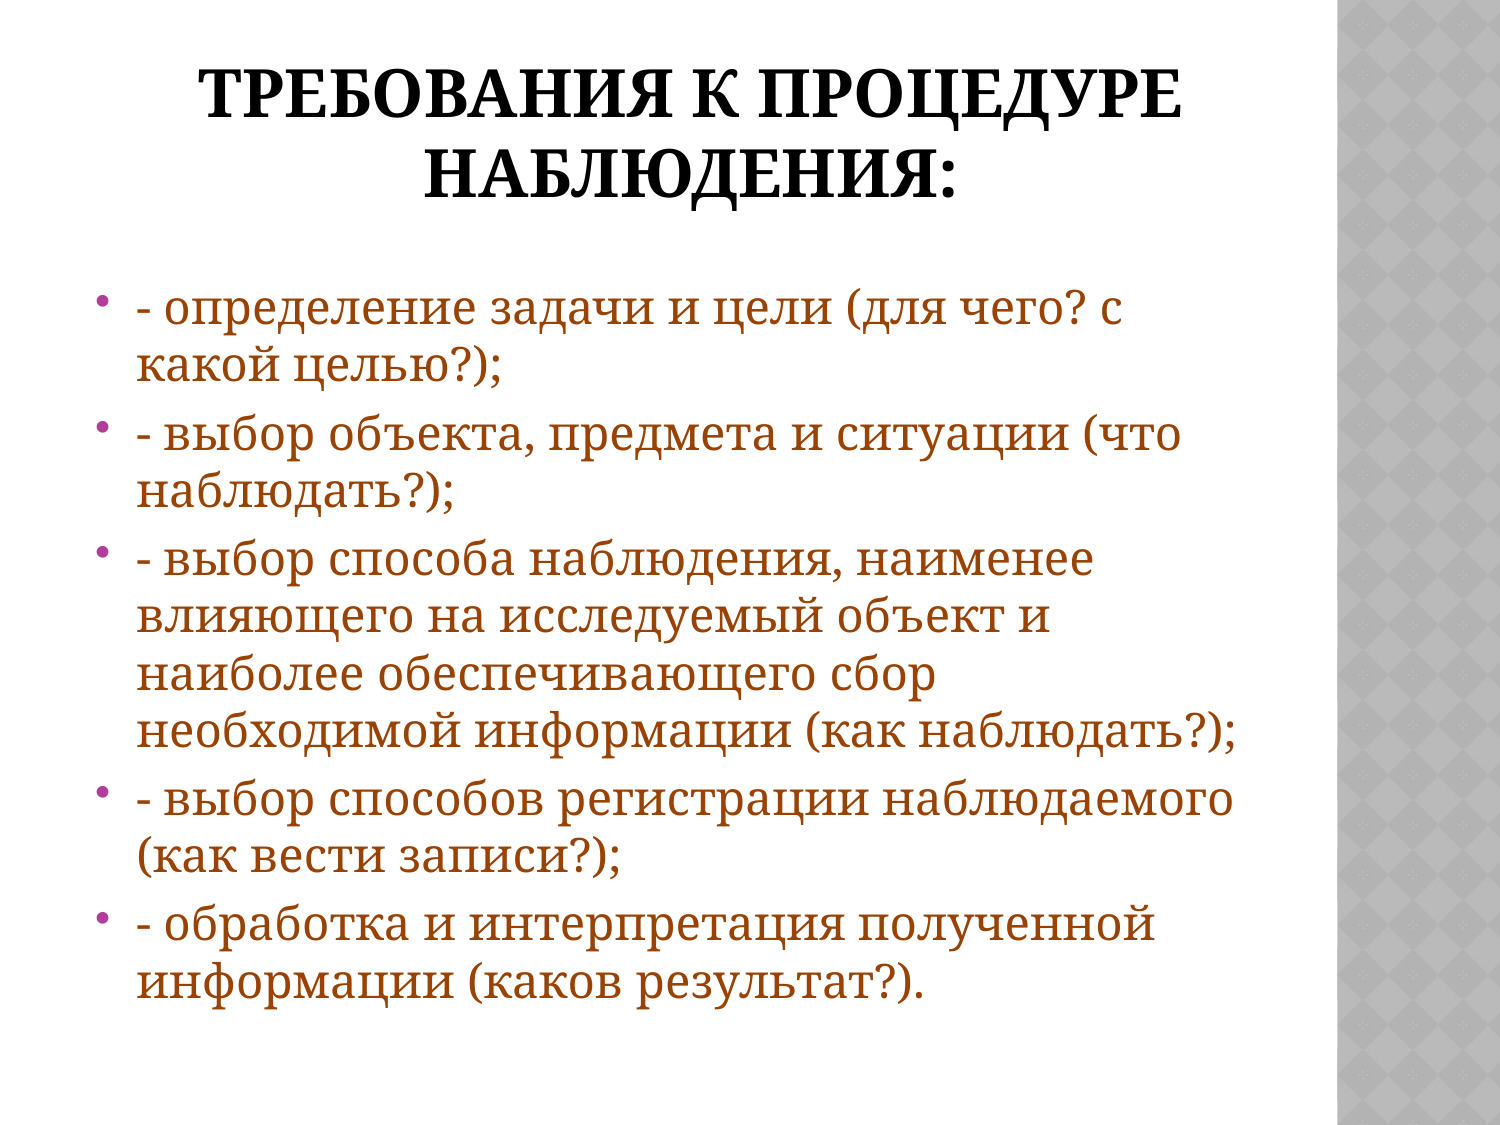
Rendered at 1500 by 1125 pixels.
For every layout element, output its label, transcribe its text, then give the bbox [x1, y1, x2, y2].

list - определение задачи и цели (для чего? с какой целью?); - выбор объекта, предмета и ситуации (что наблюдать?); - выбор способа наблюдения, наименее влияющего на исследуемый объект и наиболее обеспечивающего сбор необходимой информации (как наблюдать?); - выбор способов регистрации наблюдаемого (как вести записи?); - обработка и интерпретация полученной информации (каков результат?). [82, 269, 1270, 1065]
title Требования к процедуре наблюдения: [35, 0, 1348, 211]
